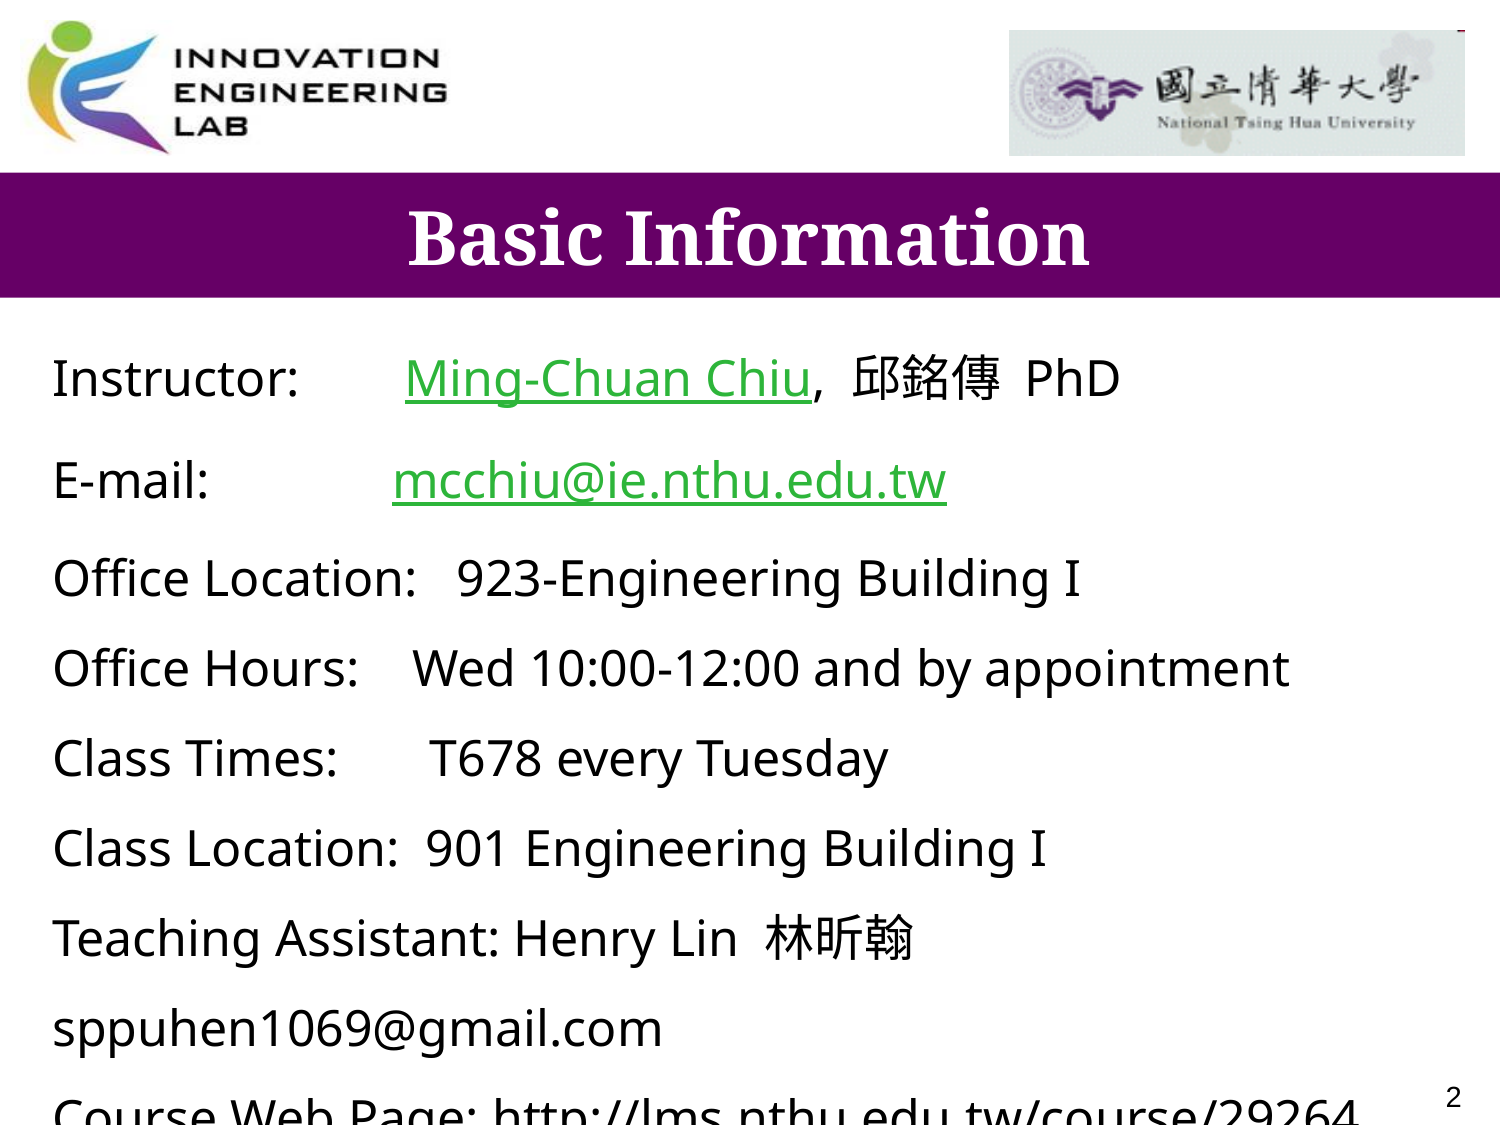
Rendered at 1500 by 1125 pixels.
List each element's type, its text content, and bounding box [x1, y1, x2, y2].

title Basic Information [0, 172, 1500, 298]
picture [1009, 30, 1465, 156]
text_box Instructor: Ming-Chuan Chiu, 邱銘傳 PhD E-mail: mcchiu@ie.nthu.edu.tw Office Location: 923-Engineering Building I Office Hours: Wed 10:00-12:00 and by appointment Class Times: T678 every Tuesday Class Location: 901 Engineering Building I Teaching Assistant: Henry Lin 林昕翰 sppuhen1069@gmail.com Course Web Page: http://lms.nthu.edu.tw/course/29264 [37, 304, 1500, 1125]
picture [20, 20, 455, 156]
